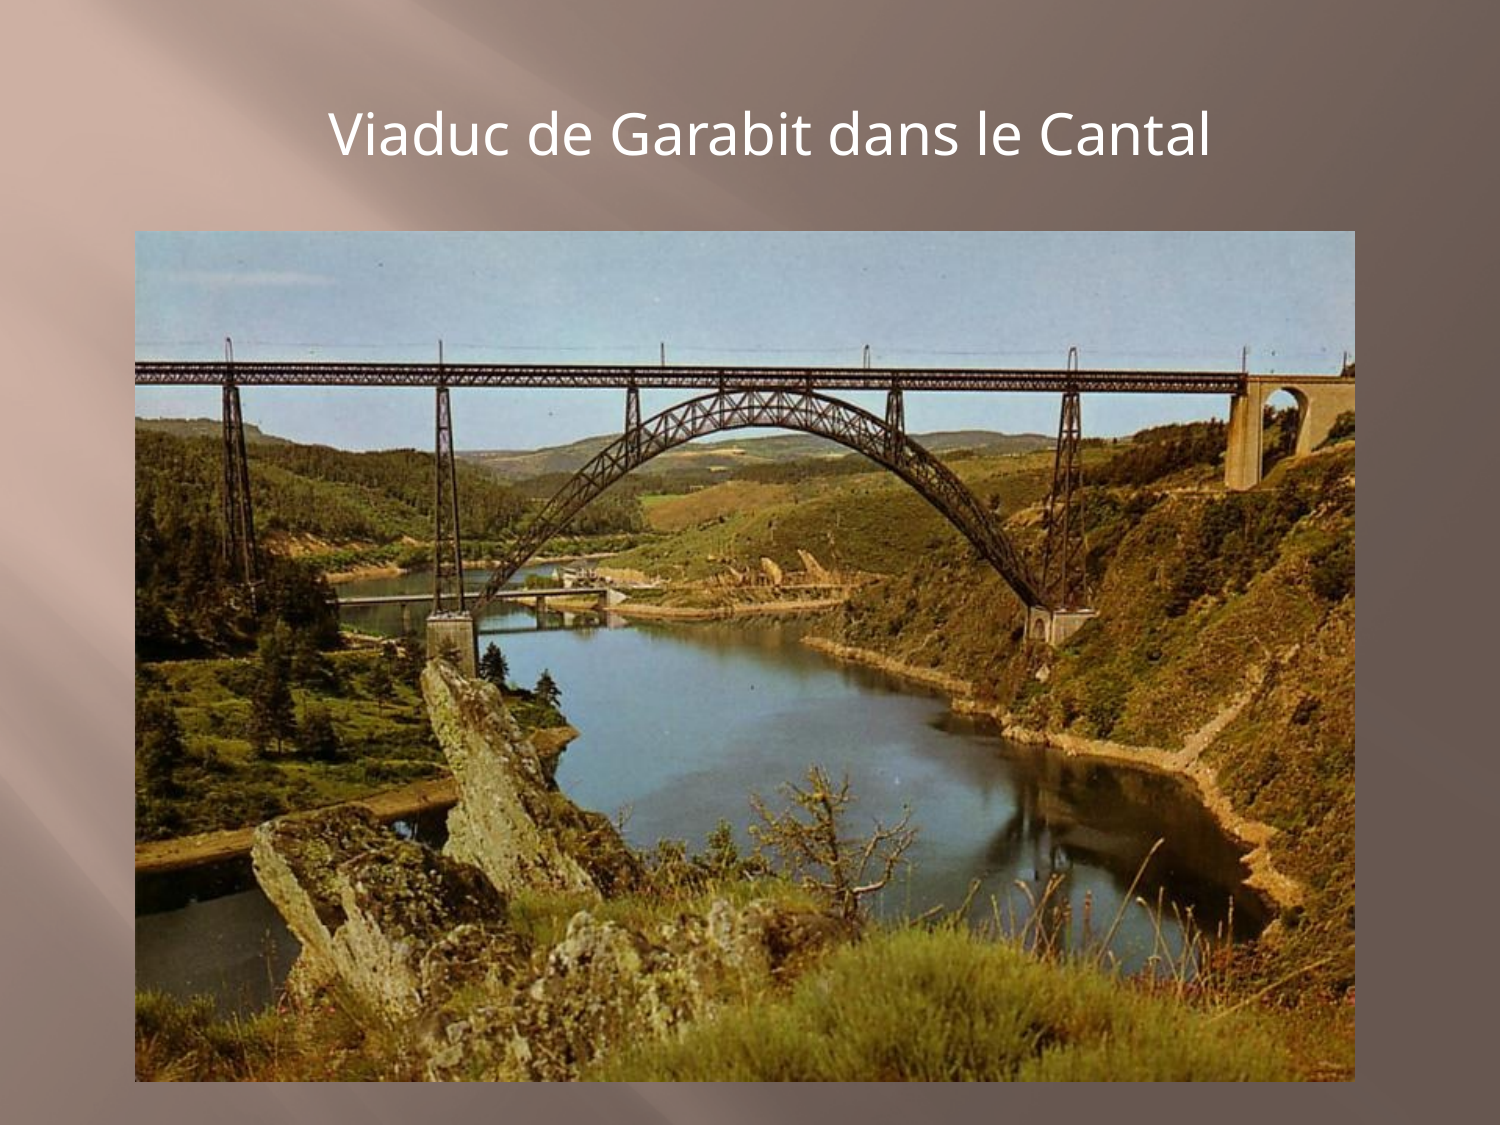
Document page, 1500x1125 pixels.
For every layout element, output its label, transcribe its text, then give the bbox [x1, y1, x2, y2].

text_box Viaduc de Garabit dans le Cantal [313, 90, 1228, 175]
picture [135, 231, 1355, 1082]
